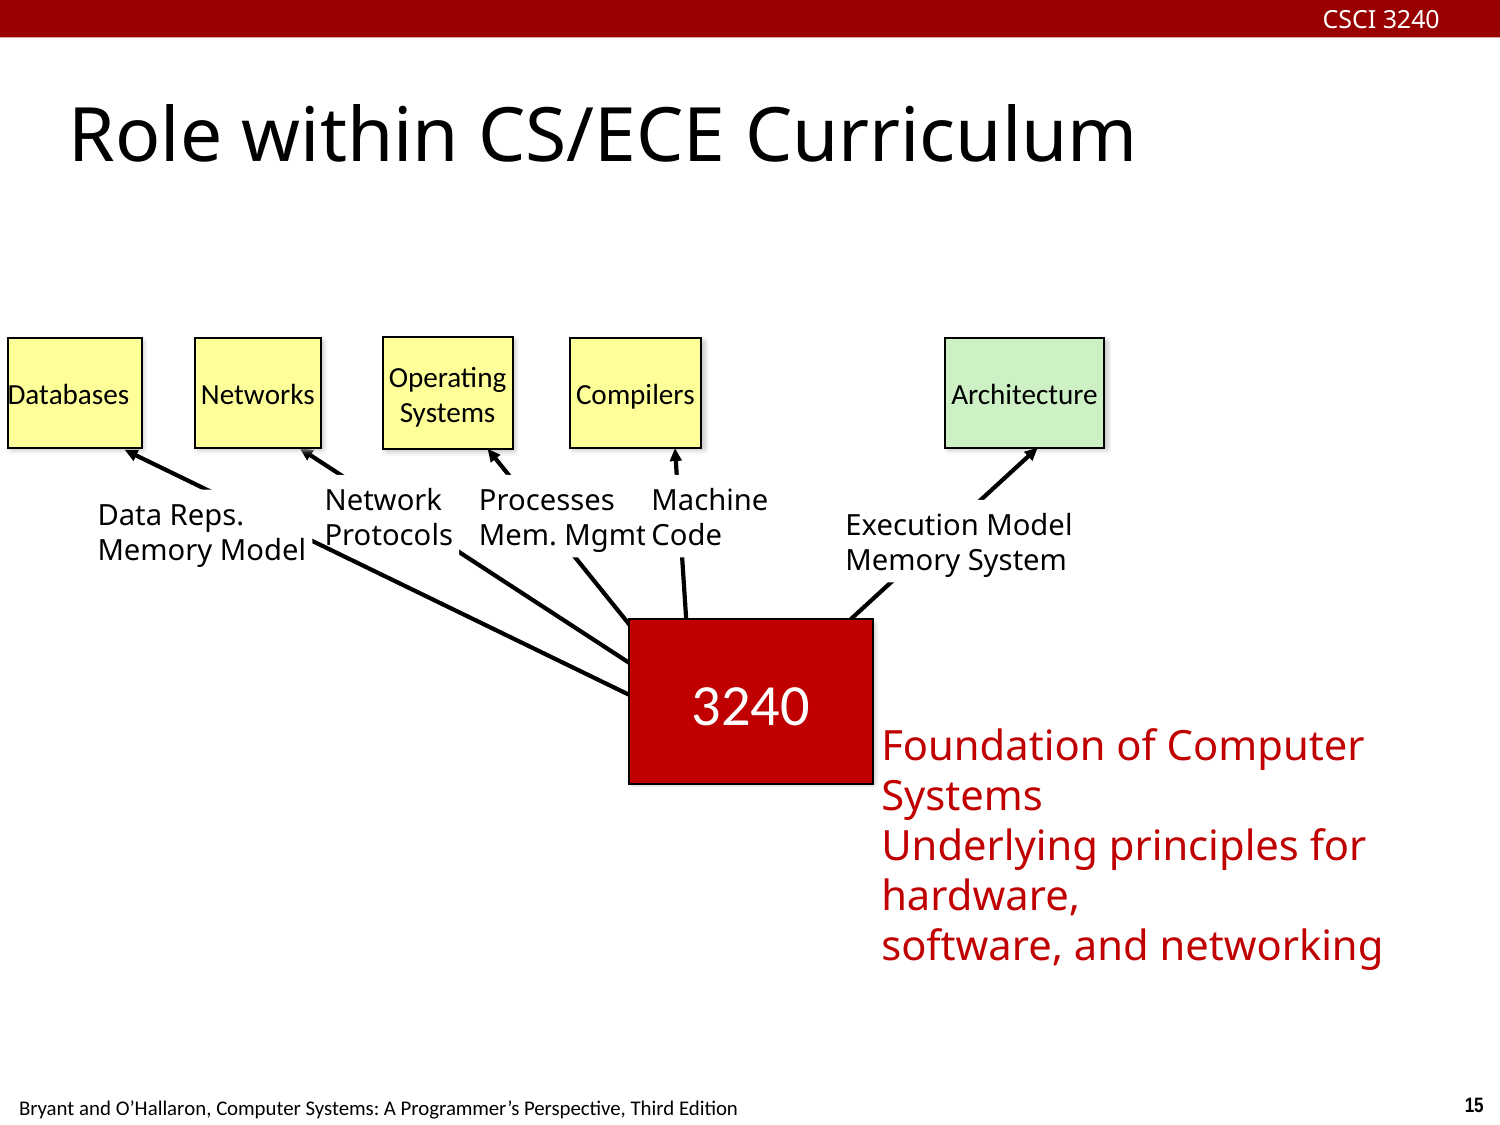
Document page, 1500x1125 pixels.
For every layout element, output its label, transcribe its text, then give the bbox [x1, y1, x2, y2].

text_box Operating Systems [382, 336, 513, 450]
text_box [303, 454, 340, 474]
text_box Processes Mem. Mgmt [472, 474, 645, 558]
title Role within CS/ECE Curriculum [62, 41, 1438, 222]
text_box [981, 447, 1038, 499]
text_box Machine Code [645, 474, 775, 558]
text_box [124, 449, 206, 489]
text_box Data Reps. Memory Model [91, 489, 313, 572]
text_box [487, 448, 509, 474]
text_box Foundation of Computer Systems Underlying principles for hardware, software, and networking [874, 712, 1500, 875]
text_box [669, 448, 683, 474]
text_box Databases [7, 337, 142, 449]
text_box Network Protocols [318, 474, 460, 558]
text_box Compilers [570, 337, 701, 449]
text_box 3240 [628, 619, 873, 784]
text_box Architecture [945, 337, 1105, 449]
text_box Networks [195, 337, 321, 449]
text_box [0, 0, 1500, 38]
text_box Execution Model Memory System [839, 499, 1079, 583]
text_box CSCI 3240 [1322, 3, 1500, 33]
